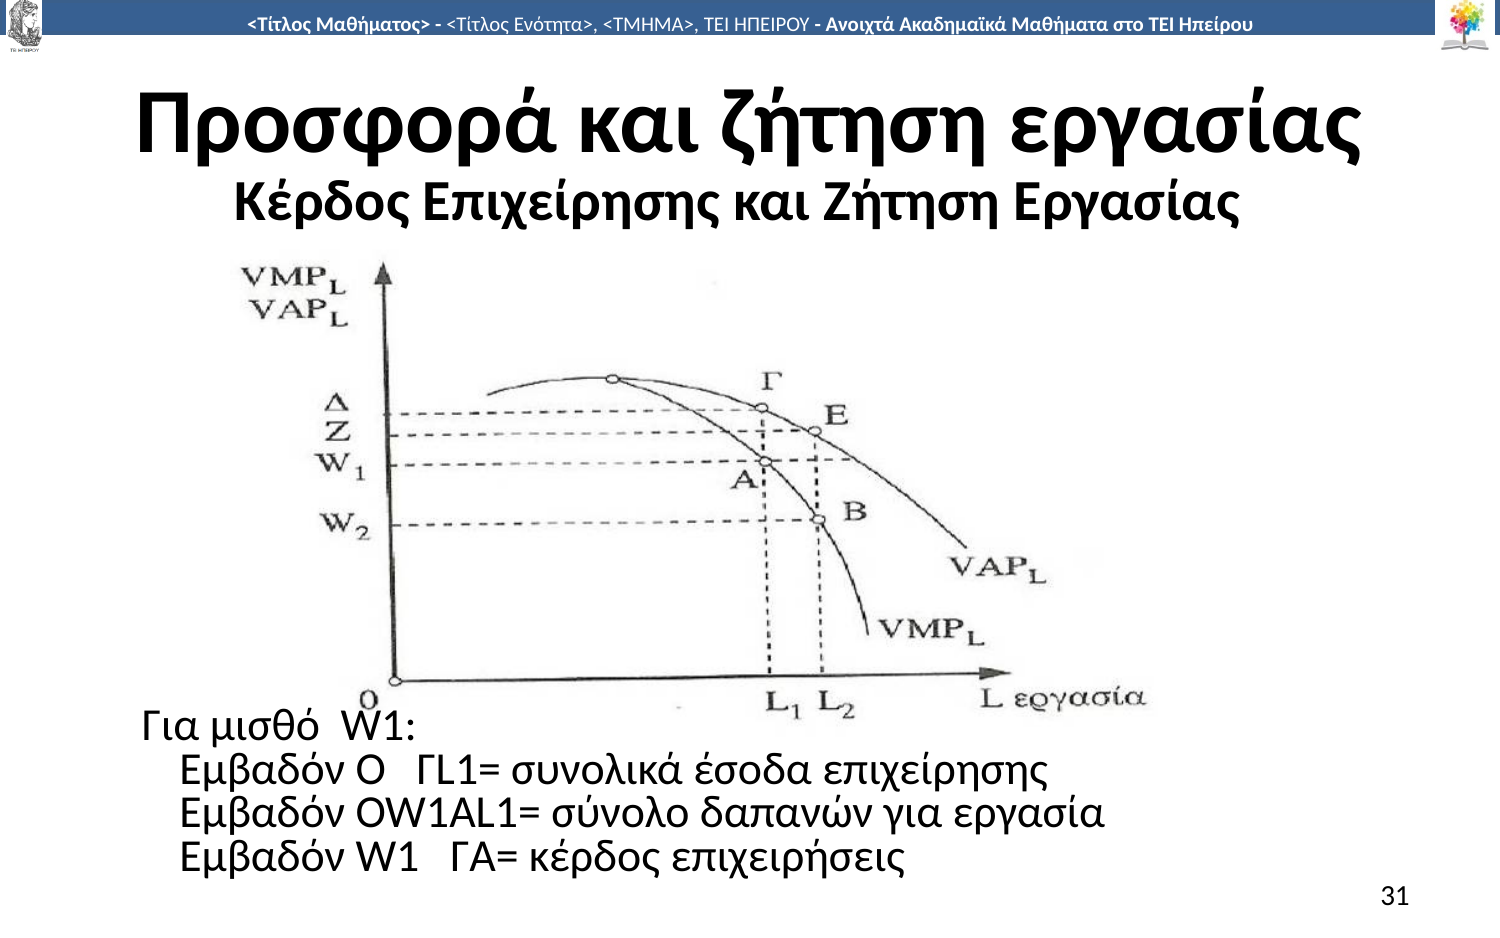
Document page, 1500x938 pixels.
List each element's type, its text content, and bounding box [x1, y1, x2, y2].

slide_number 31 [1074, 868, 1425, 919]
picture [1435, 0, 1495, 52]
text_box Κέρδος Επιχείρησης και Ζήτηση Εργασίας [234, 173, 1242, 240]
picture [6, 0, 42, 54]
title Προσφορά και ζήτηση εργασίας [75, 37, 1425, 194]
text_box Για µισθό W1: Εµβαδόν Ο ΓL1= συνολικά έσοδα επιχείρησης Εµβαδόν OW1AL1= σύνολο δαπανών για εργασία Εµβαδόν W1 ΓΑ= κέρδος επιχειρήσεις [141, 705, 1106, 889]
picture [229, 220, 1158, 739]
